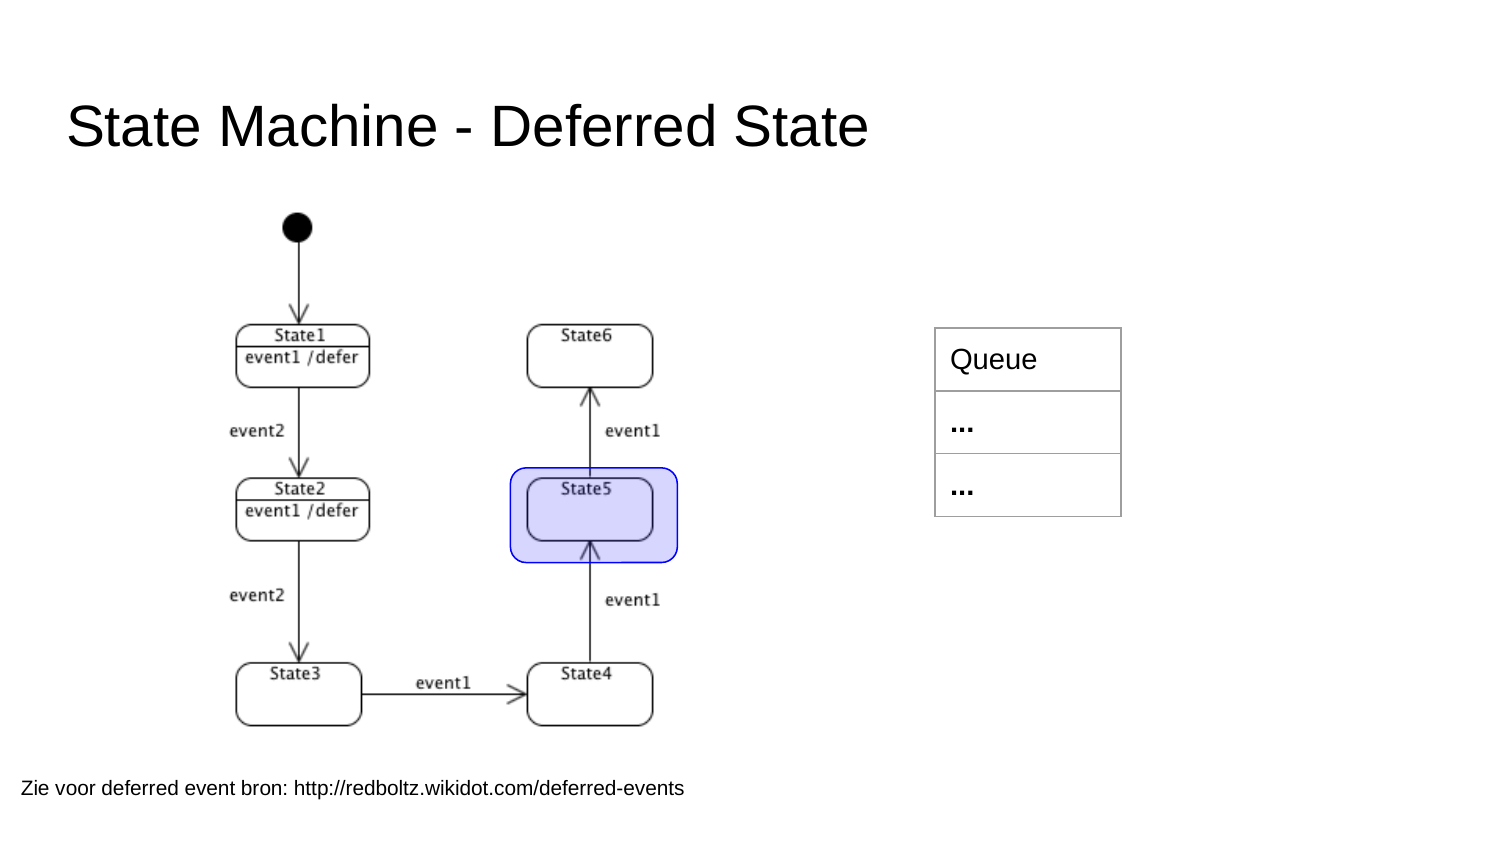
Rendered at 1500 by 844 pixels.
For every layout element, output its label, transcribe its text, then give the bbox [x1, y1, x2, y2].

title State Machine - Deferred State [51, 72, 1449, 167]
text_box Zie voor deferred event bron: http://redboltz.wikidot.com/deferred-events [5, 746, 1432, 829]
table_cell ... [936, 392, 1120, 453]
table_cell ... [936, 454, 1120, 516]
table_header Queue [936, 329, 1120, 390]
picture [216, 202, 721, 747]
